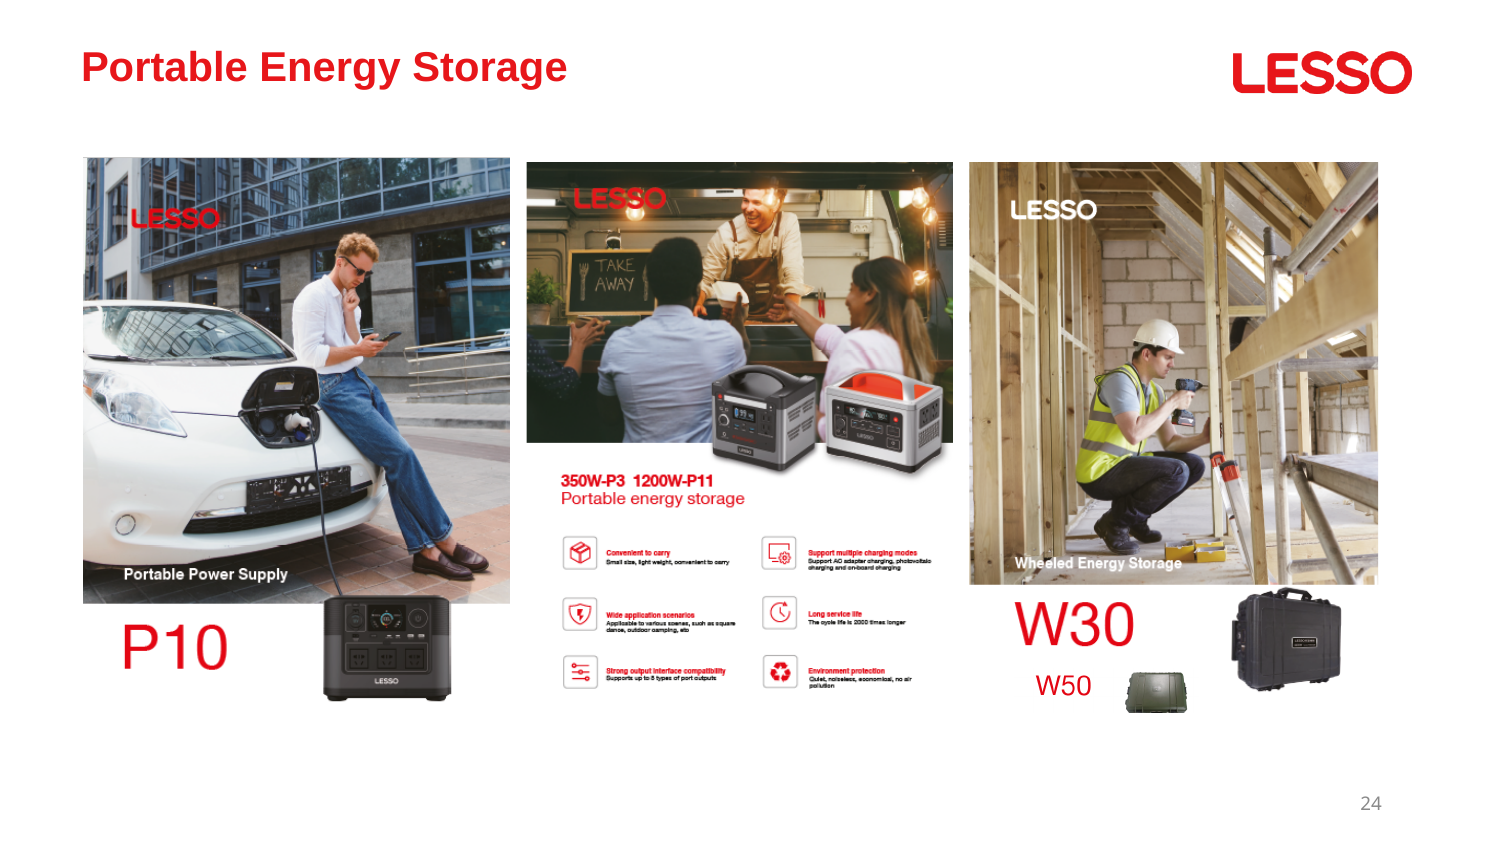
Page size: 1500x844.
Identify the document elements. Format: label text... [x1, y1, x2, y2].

picture [526, 162, 953, 737]
text_box Portable Energy Storage [66, 22, 675, 98]
slide_number 24 [1059, 782, 1397, 828]
picture [83, 157, 510, 739]
picture [969, 162, 1379, 725]
picture [1233, 51, 1412, 94]
